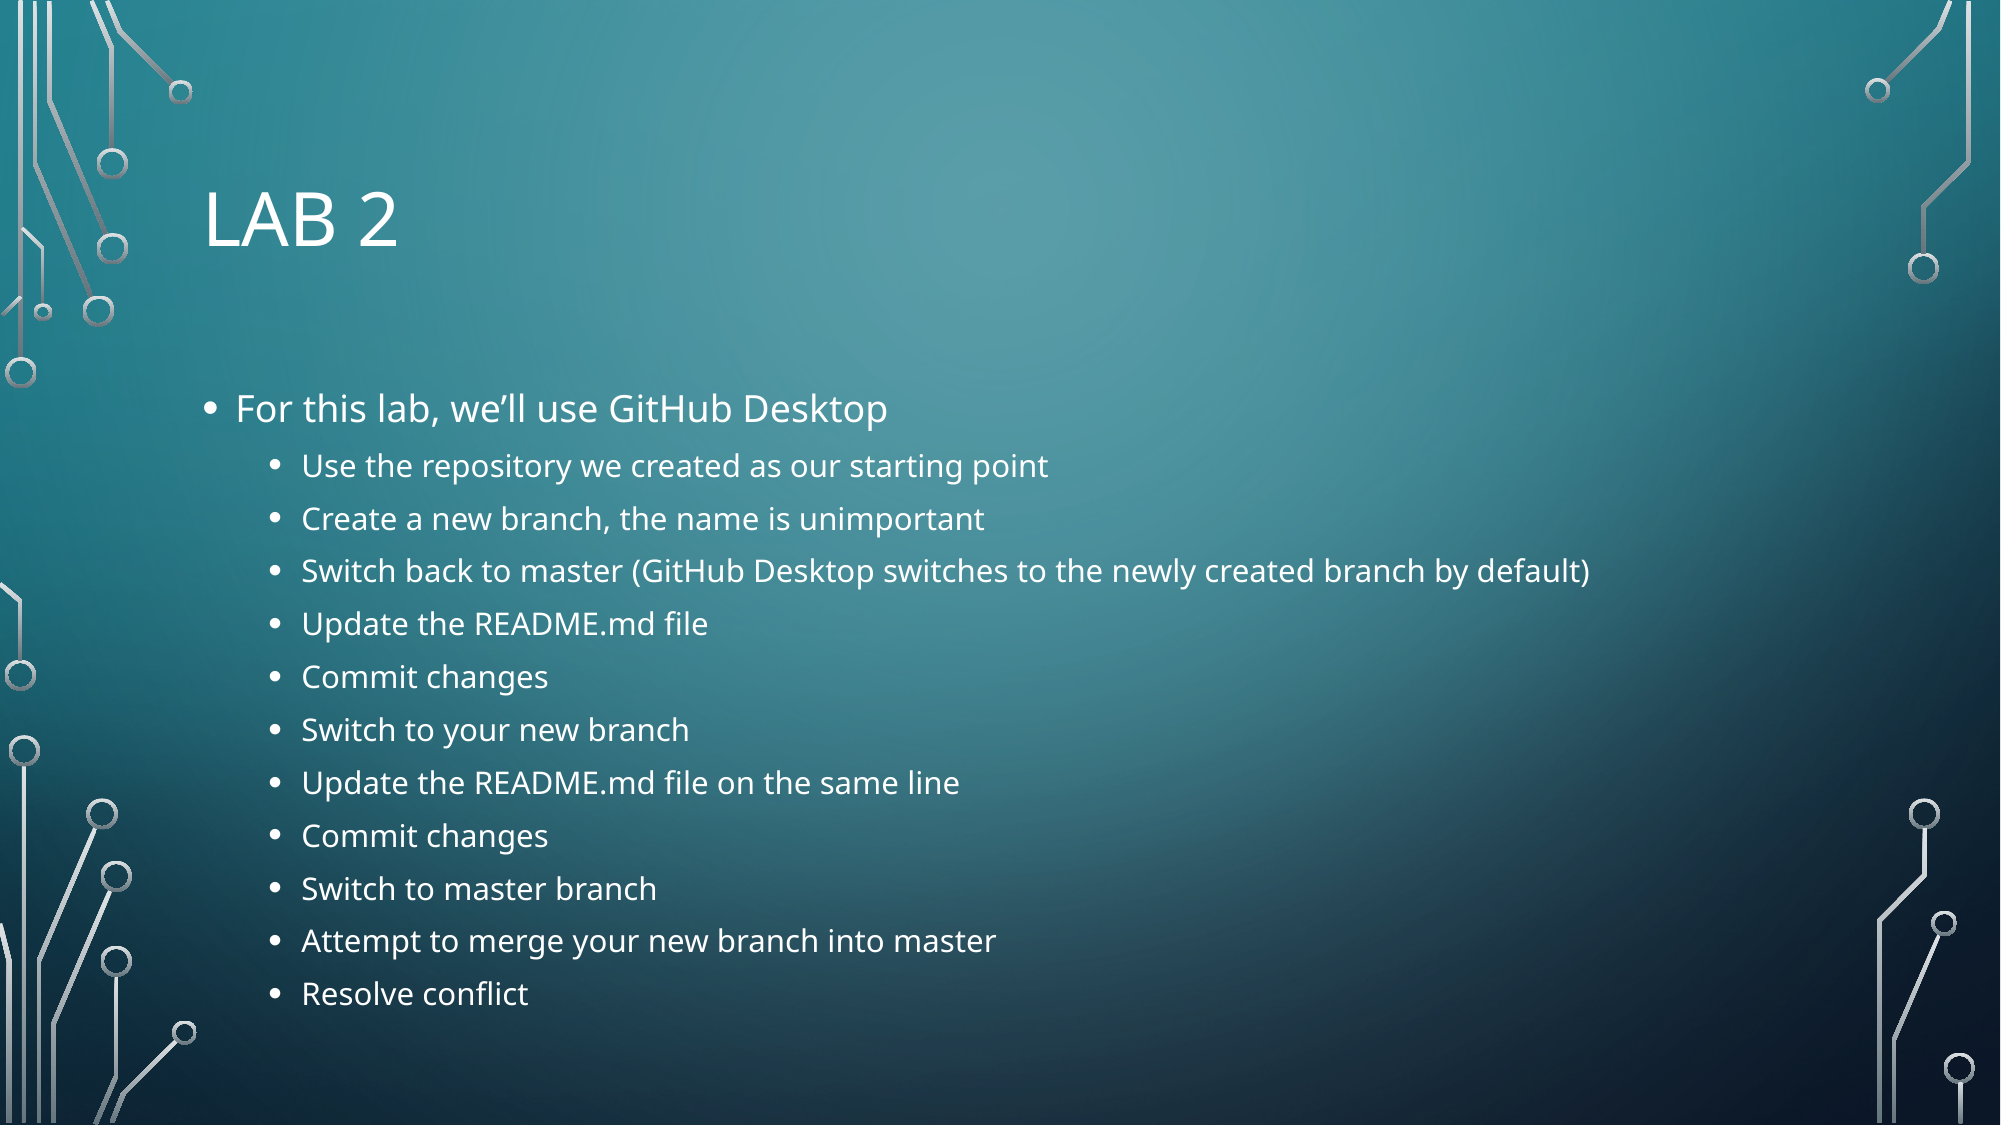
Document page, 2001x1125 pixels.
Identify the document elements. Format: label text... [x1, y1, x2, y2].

title Lab 2 [187, 101, 1813, 344]
list For this lab, we’ll use GitHub Desktop Use the repository we created as our starting point Create a new branch, the name is unimportant Switch back to master (GitHub Desktop switches to the newly created branch by default) Update the README.md file Commit changes Switch to your new branch Update the README.md file on the same line Commit changes Switch to master branch Attempt to merge your new branch into master Resolve conflict [187, 369, 1813, 1024]
